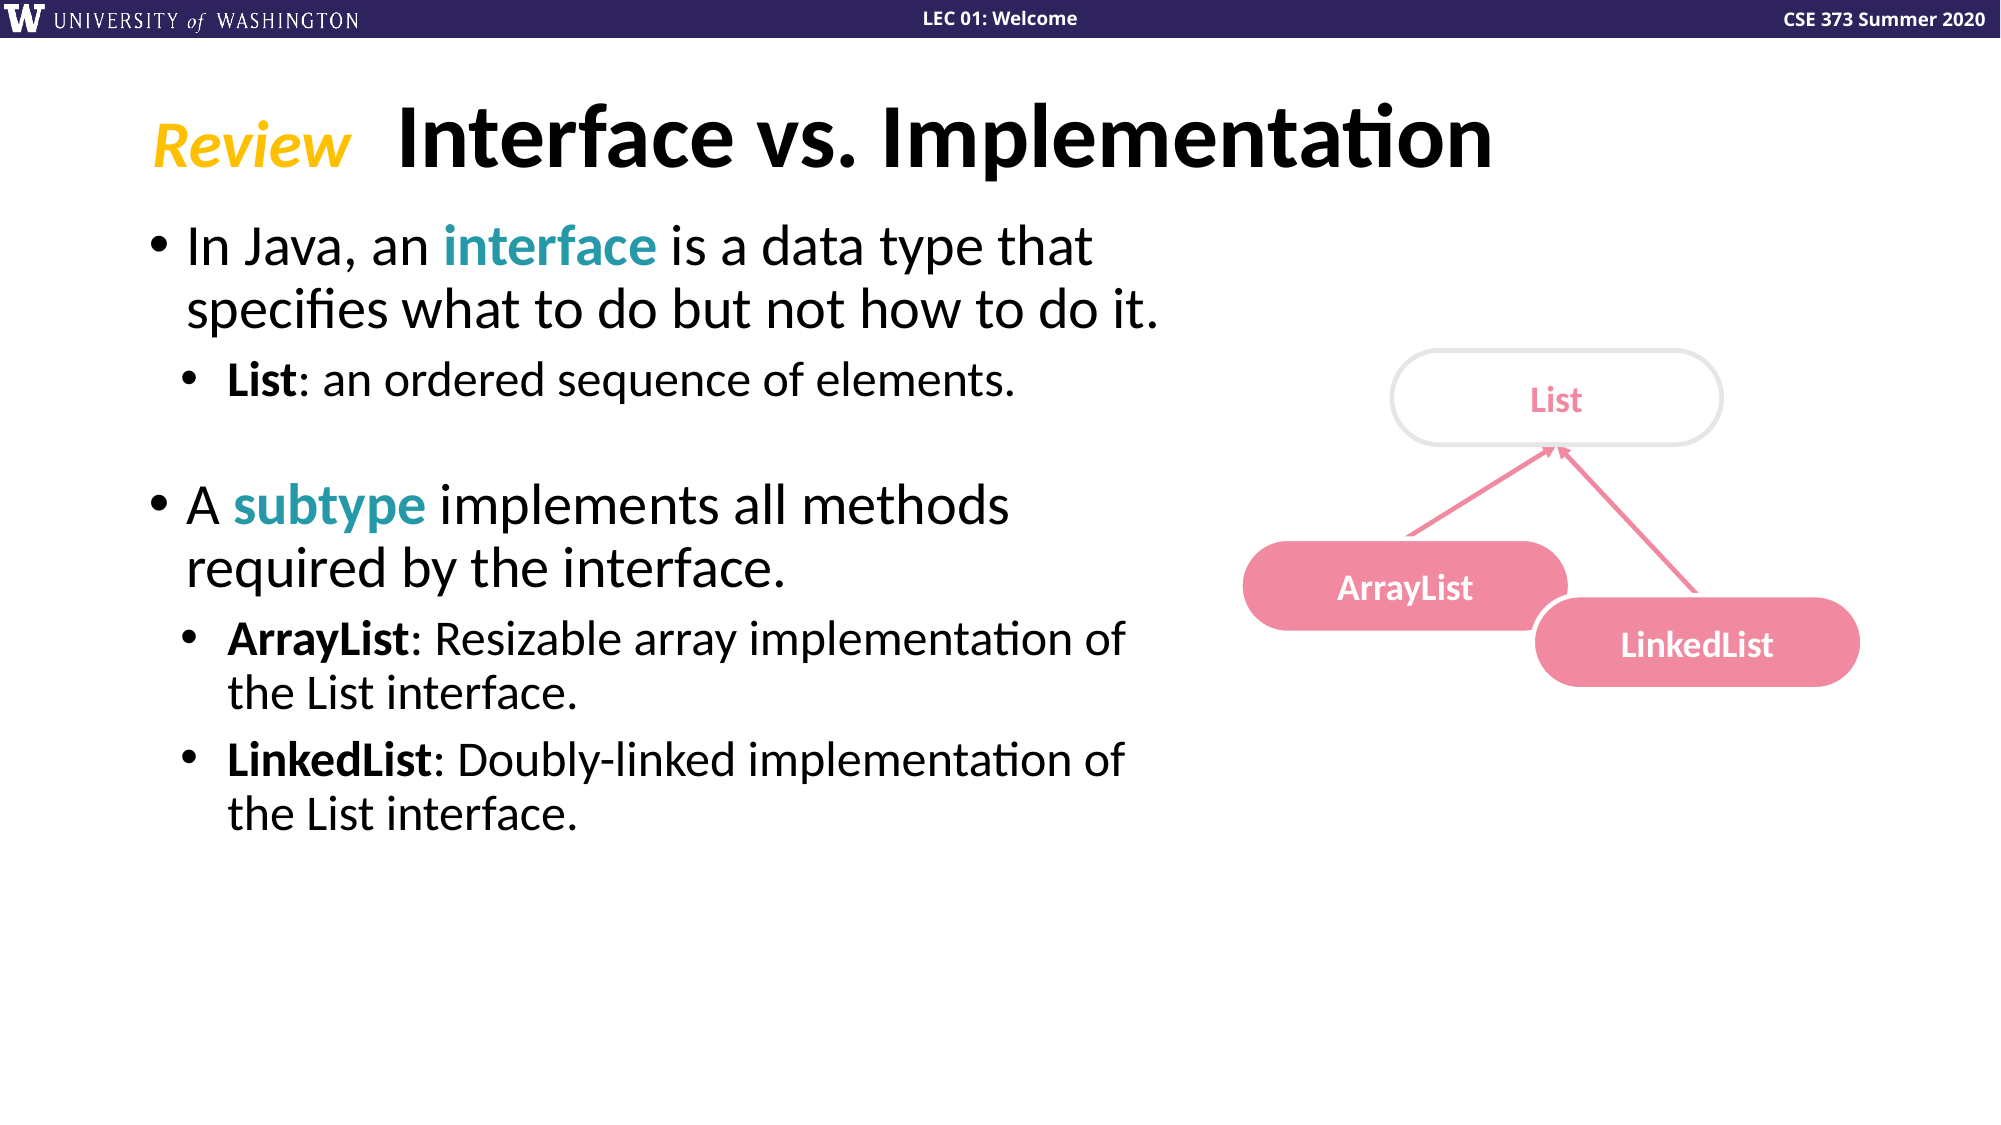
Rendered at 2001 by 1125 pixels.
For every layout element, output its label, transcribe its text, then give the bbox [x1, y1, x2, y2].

picture [4, 4, 358, 33]
text_box LinkedList [1532, 595, 1863, 690]
title Review Interface vs. Implementation [137, 74, 1863, 200]
list In Java, an interface is a data type that specifies what to do but not how to do it. List: an ordered sequence of elements. A subtype implements all methods required by the interface. ArrayList: Resizable array implementation of the List interface. LinkedList: Doubly-linked implementation of the List interface. [137, 203, 1179, 1051]
text_box List [1391, 350, 1722, 444]
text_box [1556, 444, 1698, 596]
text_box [1405, 444, 1556, 539]
text_box ArrayList [1240, 538, 1566, 634]
